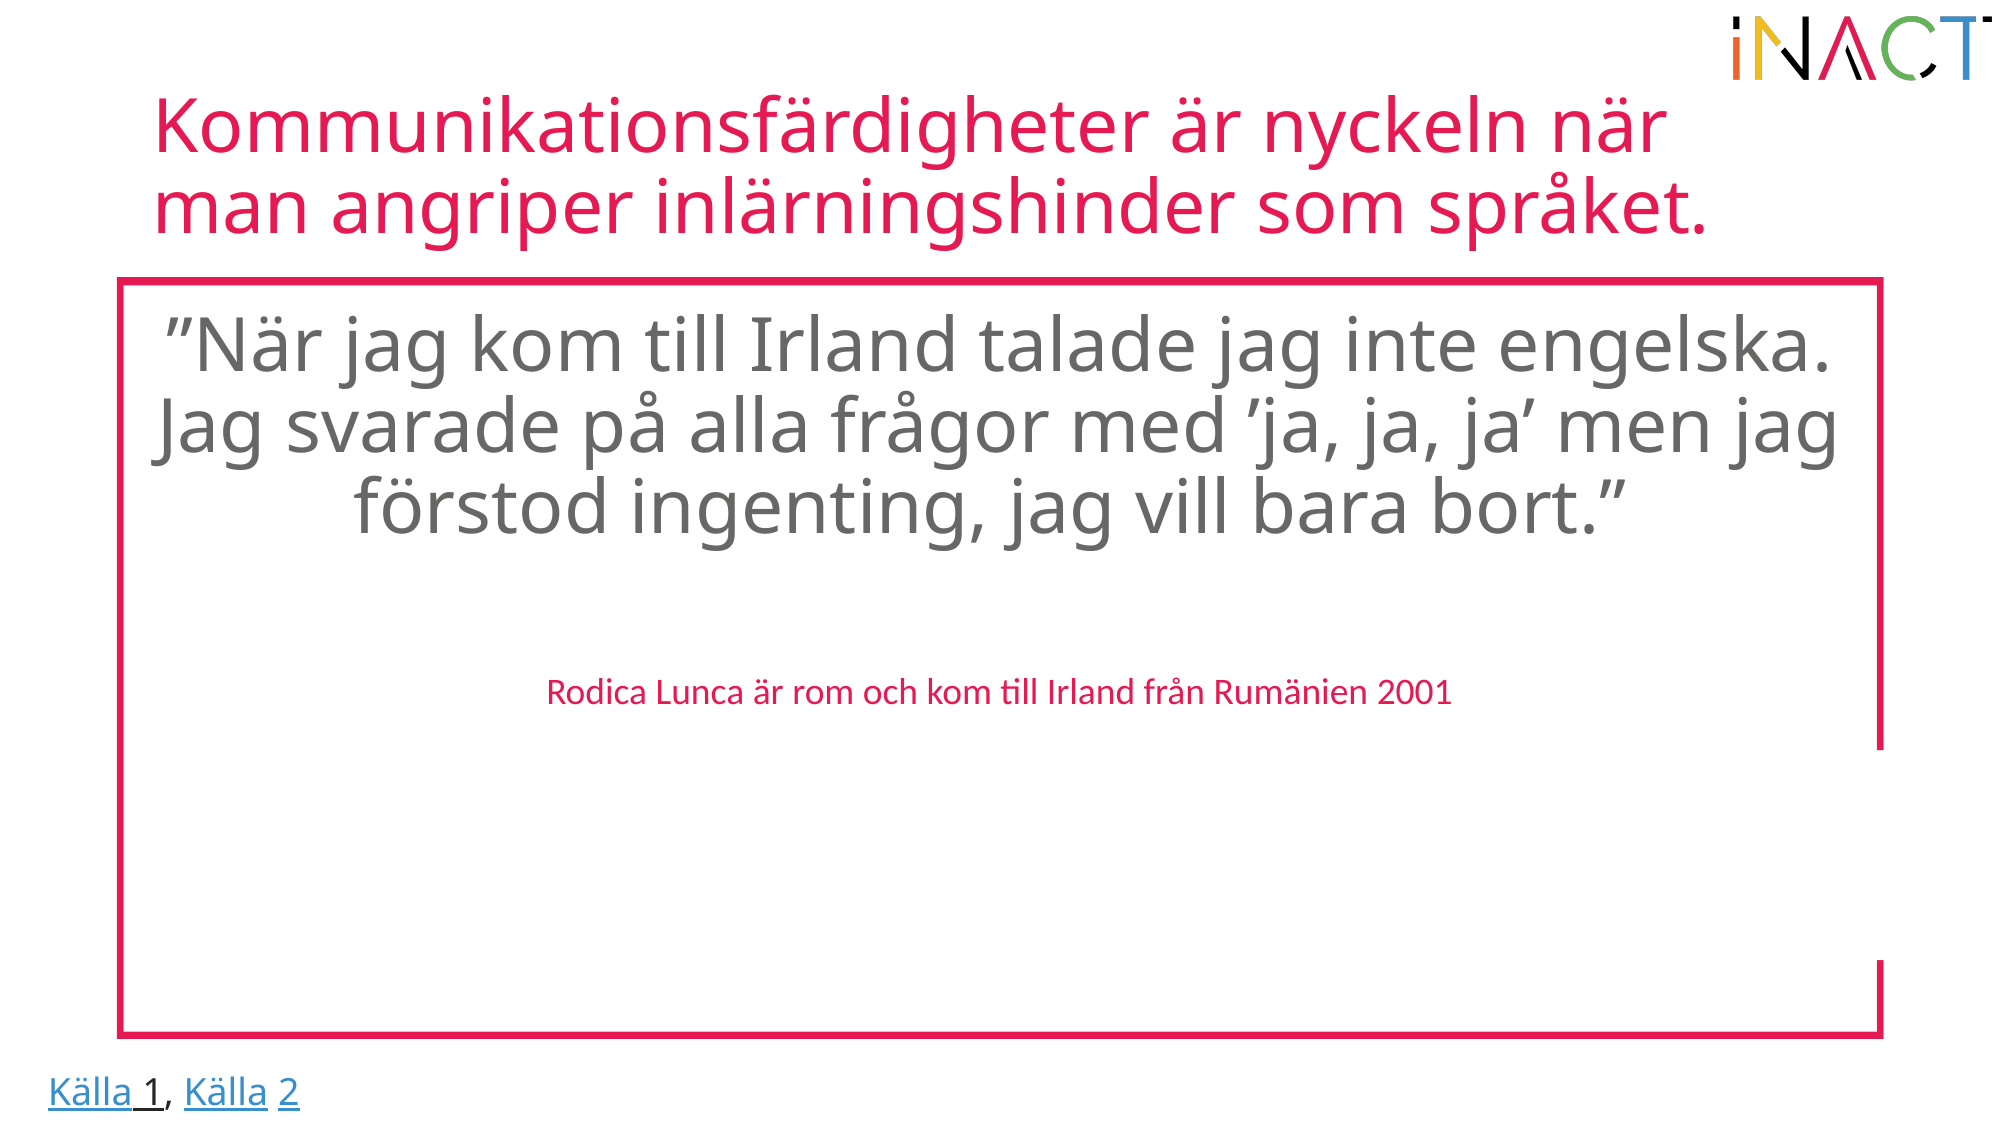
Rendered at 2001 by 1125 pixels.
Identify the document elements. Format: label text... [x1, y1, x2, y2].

text_box Källa 1, Källa 2 [33, 1060, 405, 1125]
title Kommunikationsfärdigheter är nyckeln när man angriper inlärningshinder som språket. [137, 59, 1863, 278]
picture [1695, 0, 2001, 178]
picture [116, 277, 1884, 1039]
list ”När jag kom till Irland talade jag inte engelska. Jag svarade på alla frågor med ’ja, ja, ja’ men jag förstod ingenting, jag vill bara bort.” Rodica Lunca är rom och kom till Irland från Rumänien 2001 [137, 299, 1863, 1014]
